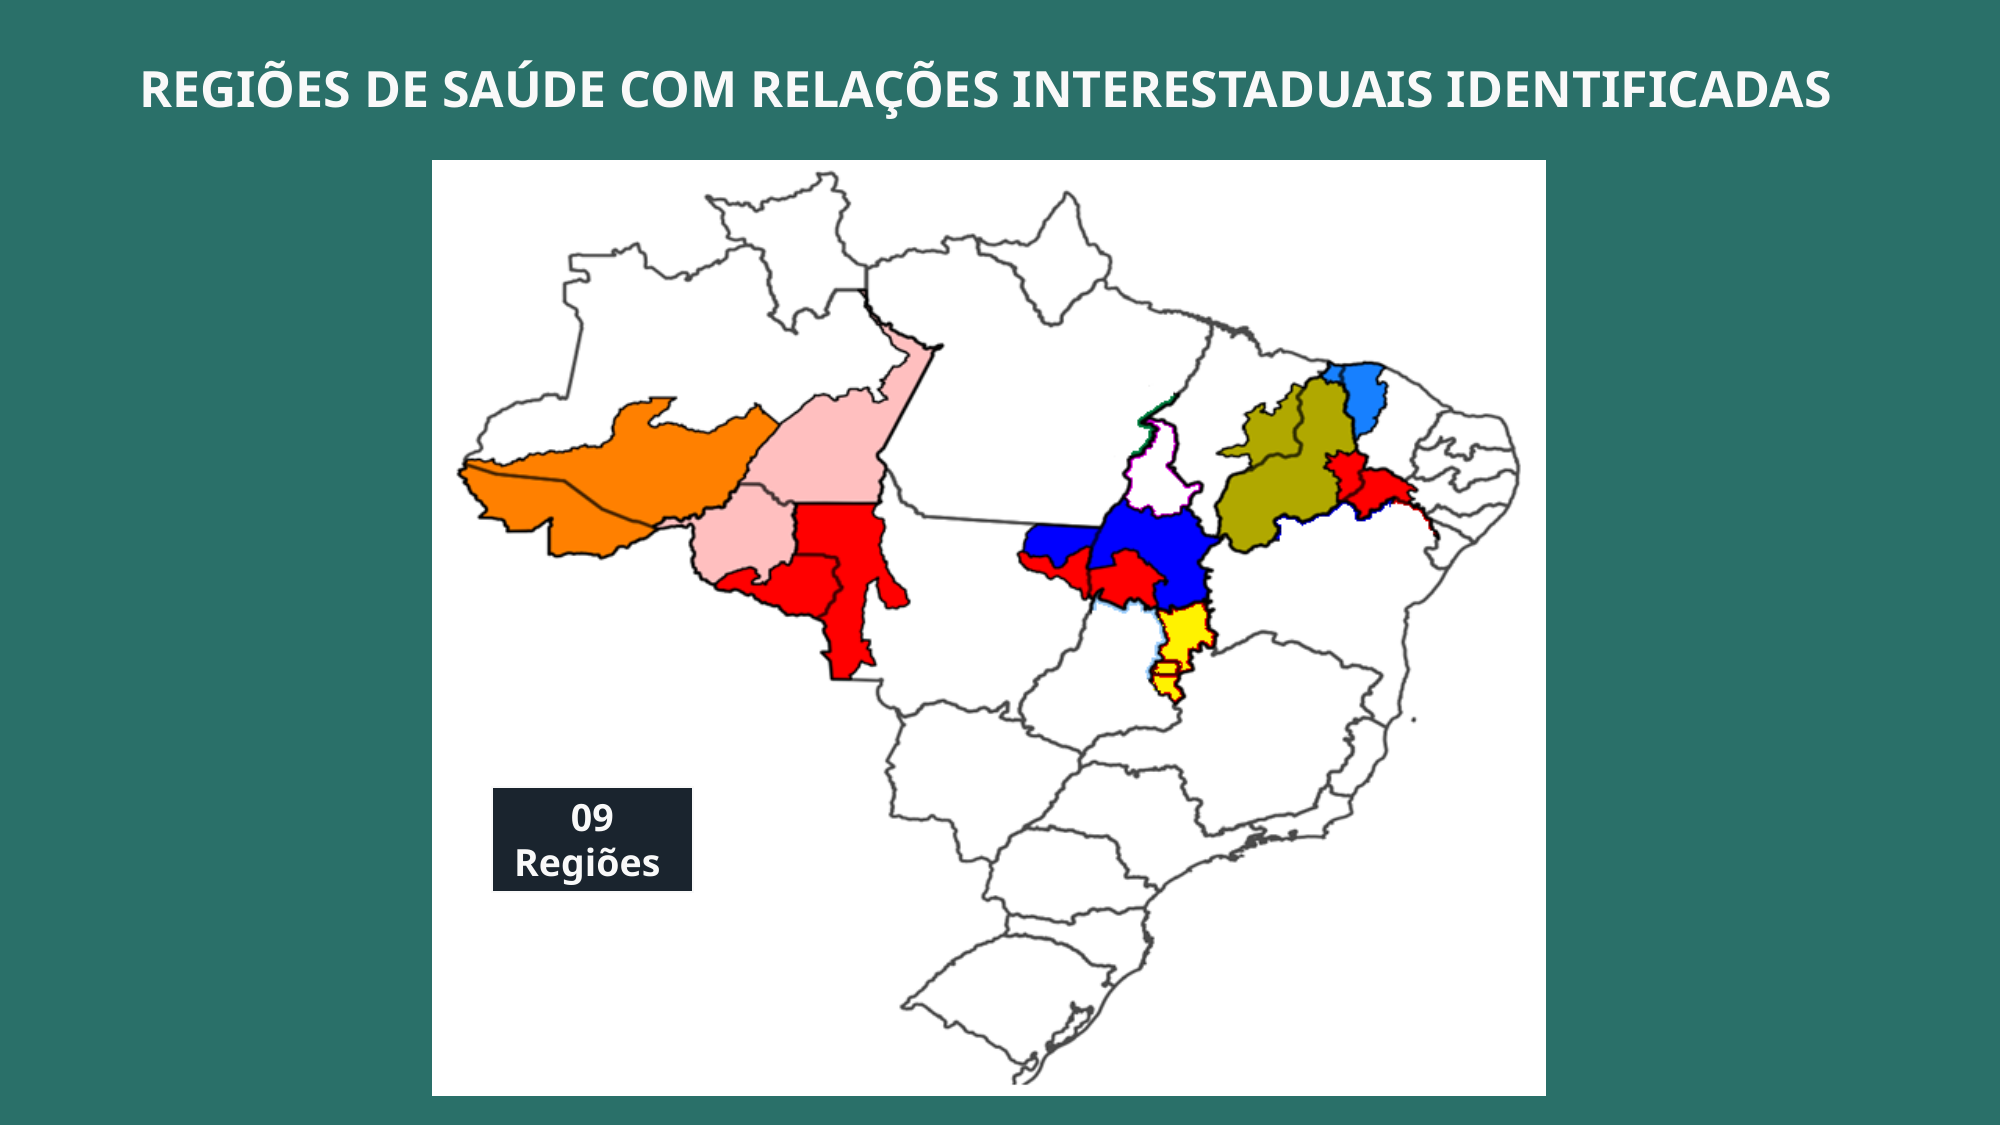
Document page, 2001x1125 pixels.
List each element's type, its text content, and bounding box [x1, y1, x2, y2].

title REGIÕES DE SAÚDE COM RELAÇÕES INTERESTADUAIS IDENTIFICADAS [124, 56, 1974, 114]
picture [432, 160, 1546, 1096]
